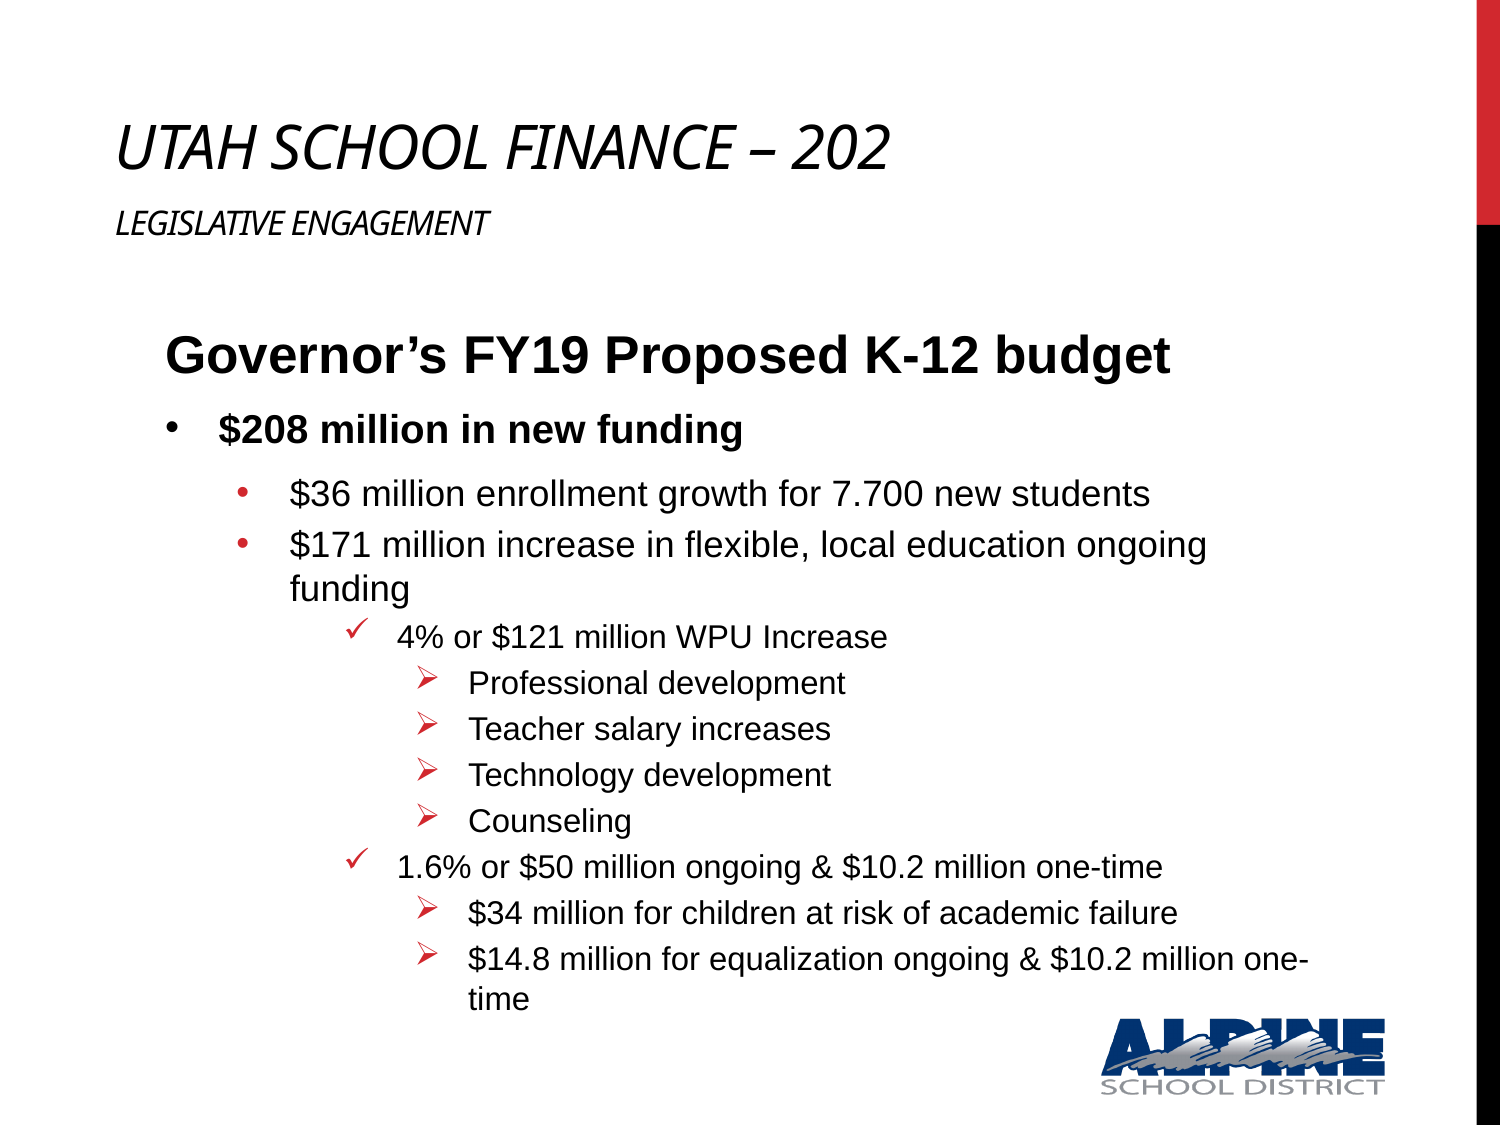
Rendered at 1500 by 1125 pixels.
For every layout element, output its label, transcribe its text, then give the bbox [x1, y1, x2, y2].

list Governor’s FY19 Proposed K-12 budget $208 million in new funding $36 million enrollment growth for 7.700 new students $171 million increase in flexible, local education ongoing funding 4% or $121 million WPU Increase Professional development Teacher salary increases Technology development Counseling 1.6% or $50 million ongoing & $10.2 million one-time $34 million for children at risk of academic failure $14.8 million for equalization ongoing & $10.2 million one-time [150, 312, 1338, 1025]
picture [1074, 991, 1415, 1120]
title Utah School Finance – 202 Legislative Engagement [99, 62, 1325, 250]
